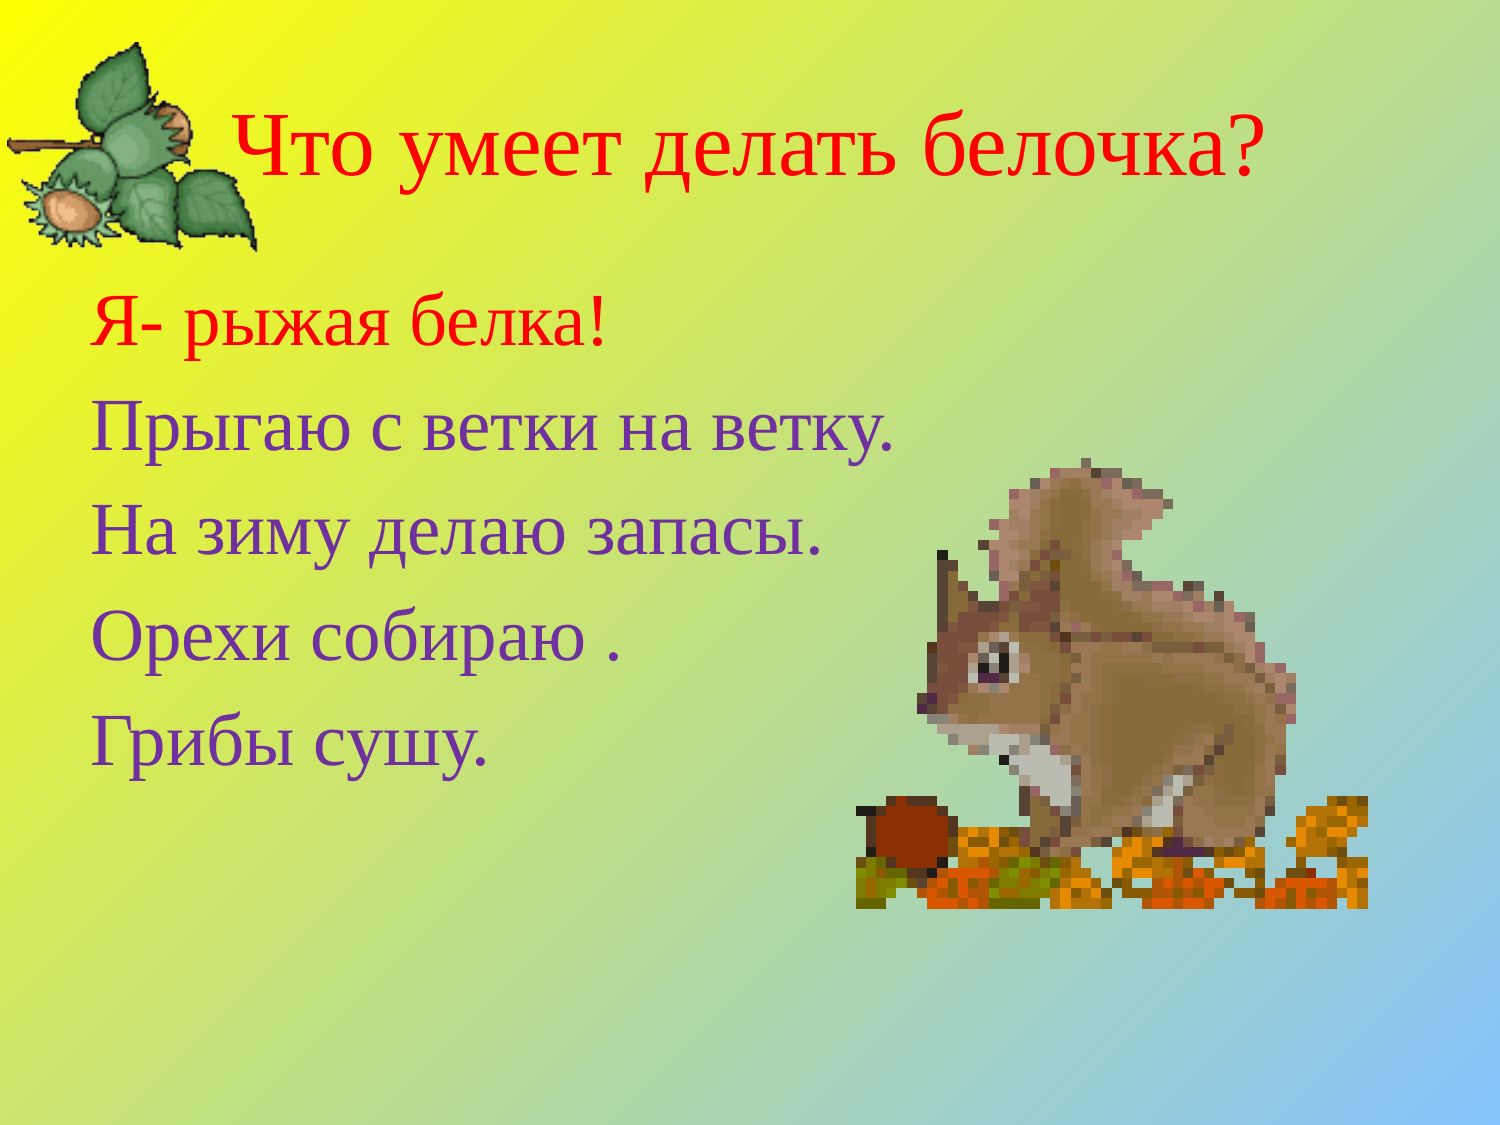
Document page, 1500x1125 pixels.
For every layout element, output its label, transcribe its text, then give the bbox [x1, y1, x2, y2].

picture [855, 396, 1368, 909]
title Что умеет делать белочка? [266, 45, 1425, 233]
list Я- рыжая белка! Прыгаю с ветки на ветку. На зиму делаю запасы. Орехи собираю . Грибы сушу. [75, 262, 1425, 1005]
picture [7, 42, 263, 274]
